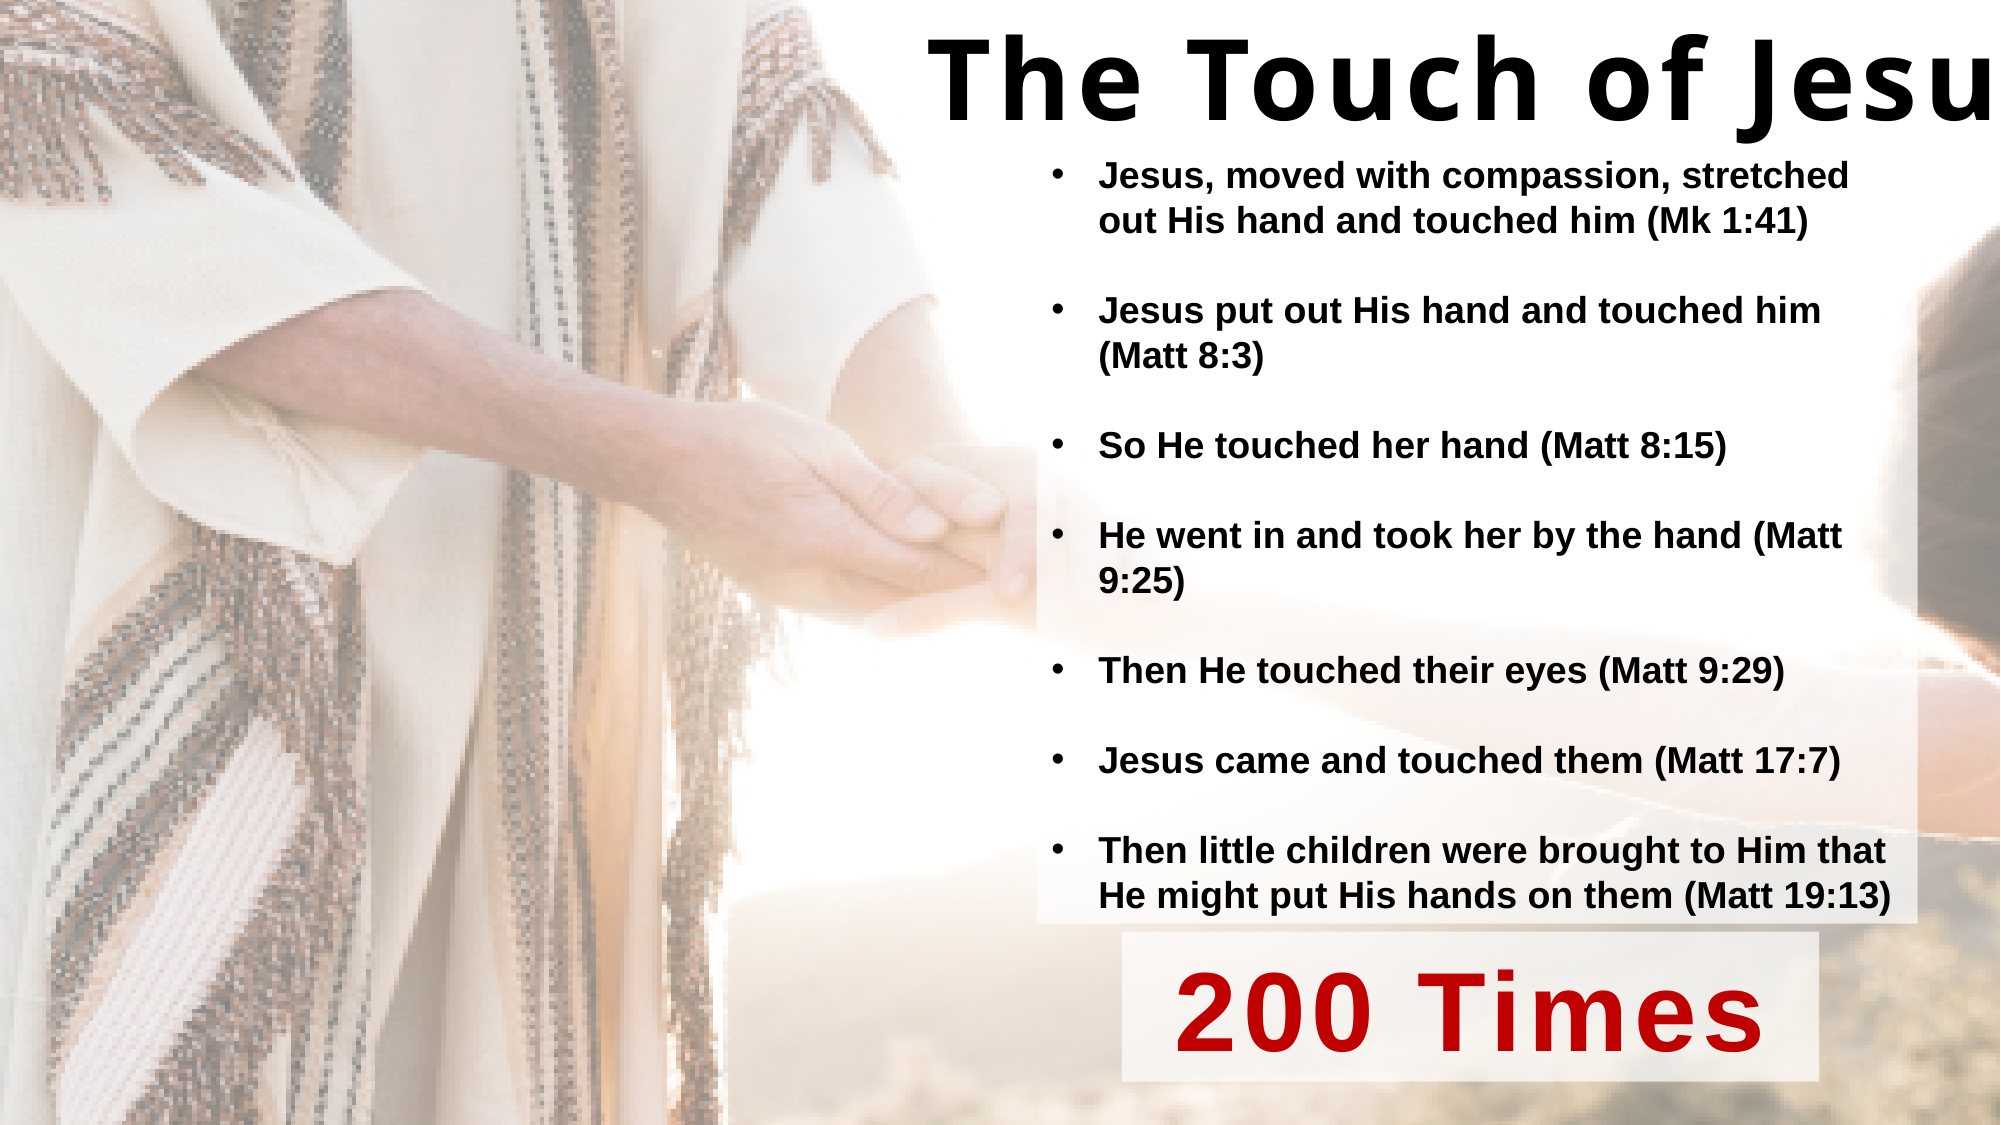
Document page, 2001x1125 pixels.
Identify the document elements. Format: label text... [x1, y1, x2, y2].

text_box The Touch of Jesus [911, 0, 2000, 150]
text_box Jesus, moved with compassion, stretched out His hand and touched him (Mk 1:41) Jesus put out His hand and touched him (Matt 8:3) So He touched her hand (Matt 8:15) He went in and took her by the hand (Matt 9:25) Then He touched their eyes (Matt 9:29) Jesus came and touched them (Matt 17:7) Then little children were brought to Him that He might put His hands on them (Matt 19:13) [1036, 144, 1918, 924]
text_box 200 Times [1121, 931, 1820, 1082]
